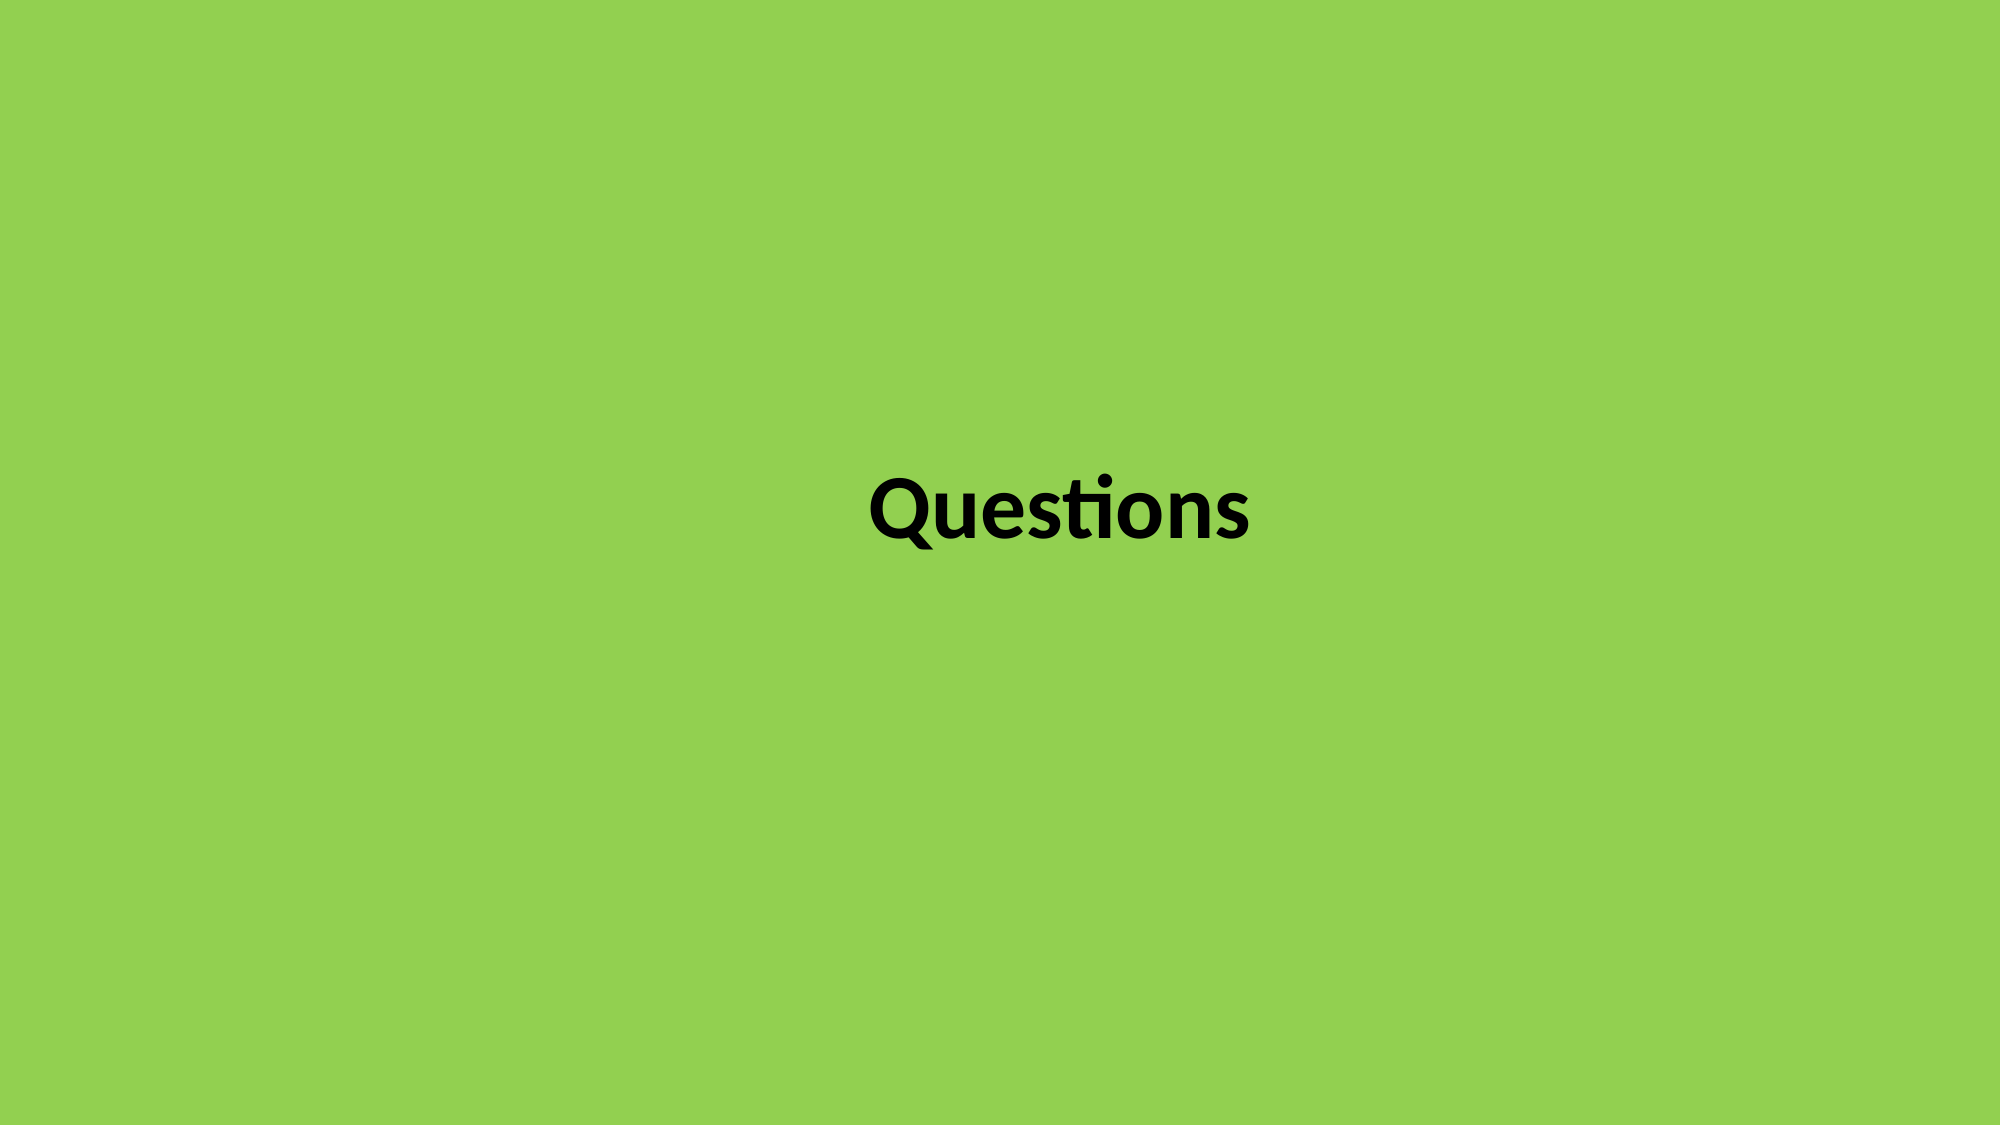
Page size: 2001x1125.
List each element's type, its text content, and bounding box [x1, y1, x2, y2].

title Questions [117, 400, 1843, 618]
